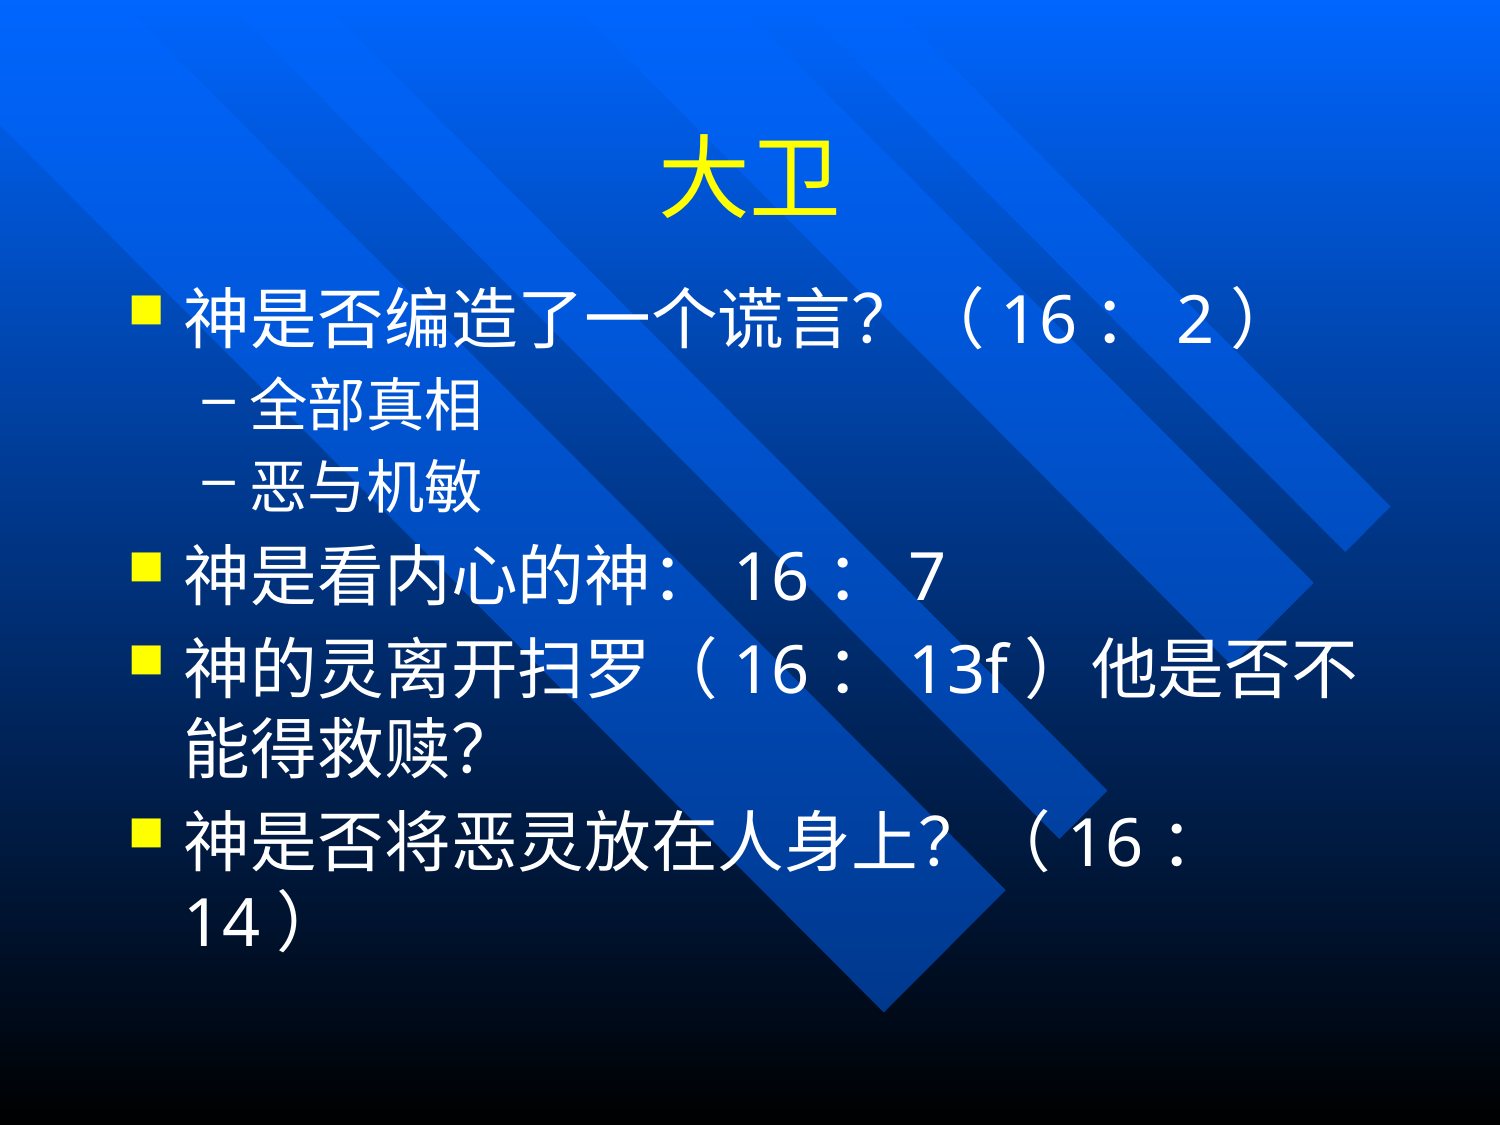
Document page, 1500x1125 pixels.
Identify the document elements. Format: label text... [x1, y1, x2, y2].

list 神是否编造了一个谎言？（16：2） 全部真相 恶与机敏 神是看内心的神：16：7 神的灵离开扫罗（16：13f）他是否不能得救赎？ 神是否将恶灵放在人身上？（16：14） [112, 269, 1388, 1000]
title 大卫 [112, 37, 1388, 238]
